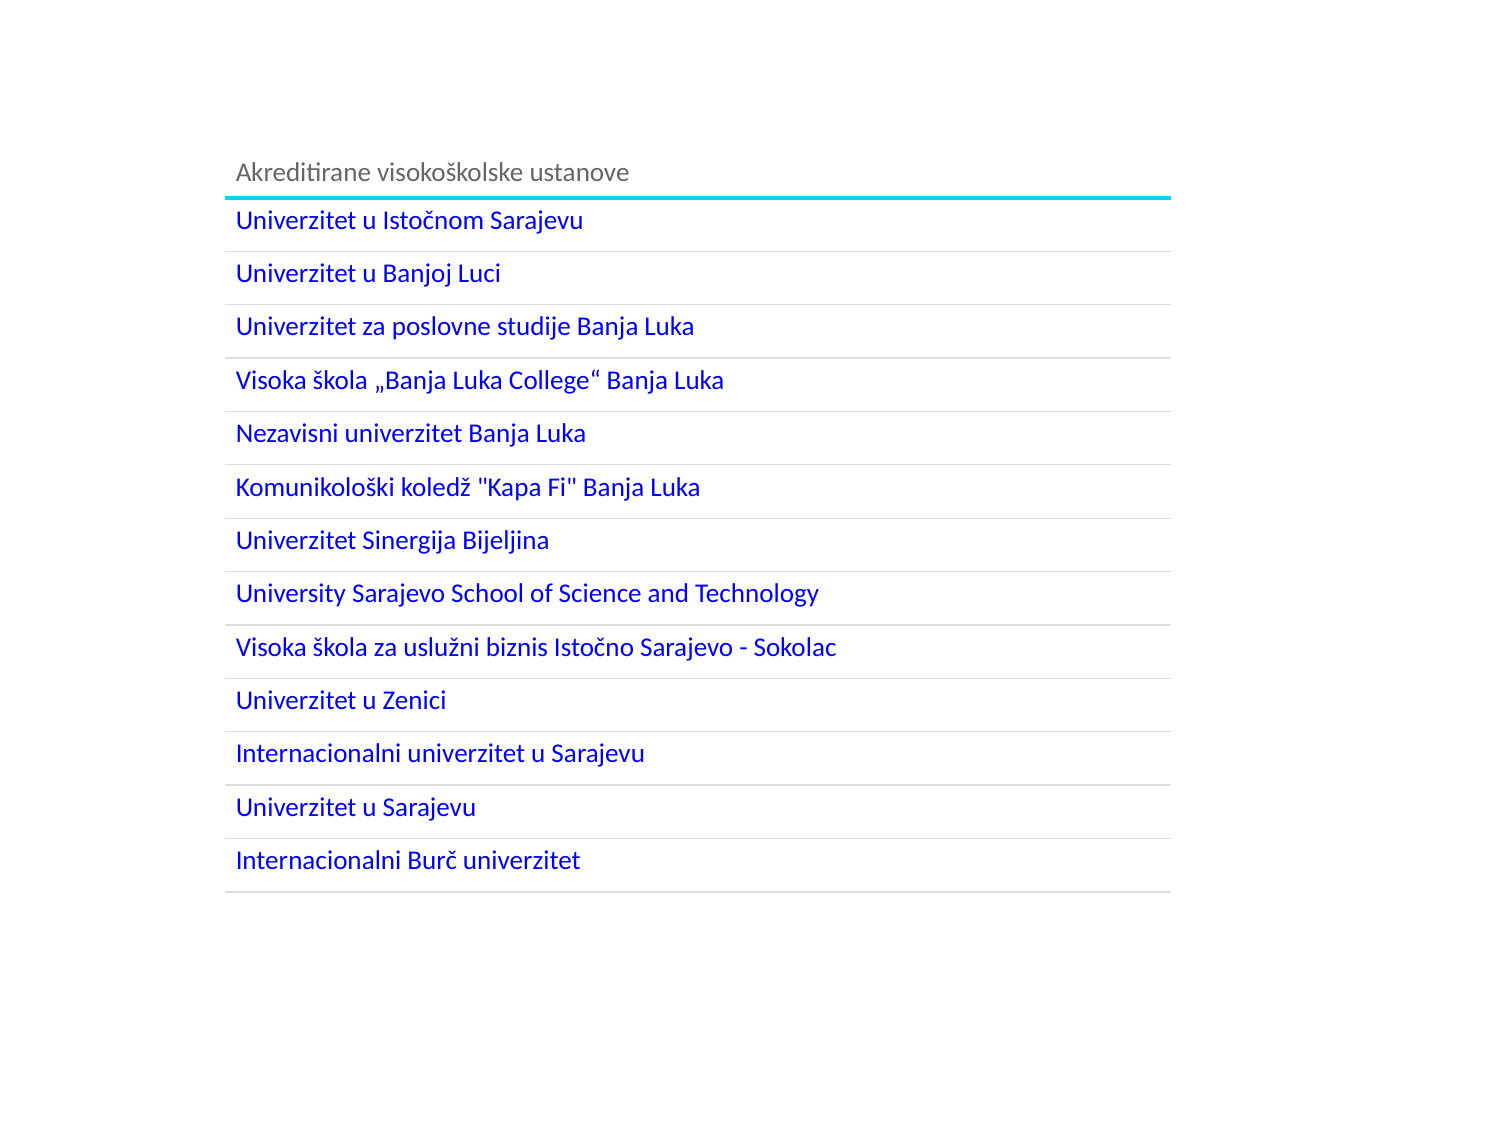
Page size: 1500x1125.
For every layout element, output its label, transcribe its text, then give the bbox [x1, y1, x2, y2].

table_header Akreditirane visokoškolske ustanove [225, 150, 1170, 196]
table_cell Univerzitet u Sarajevu [225, 786, 1171, 838]
table_cell Univerzitet u Istočnom Sarajevu [225, 200, 1171, 251]
table_cell Univerzitet u Banjoj Luci [225, 252, 1171, 304]
table_cell Visoka škola „Banja Luka College“ Banja Luka [225, 359, 1171, 411]
table_cell University Sarajevo School of Science and Technology [225, 572, 1171, 624]
table_cell Internacionalni univerzitet u Sarajevu [225, 732, 1171, 784]
table_cell Nezavisni univerzitet Banja Luka [225, 412, 1171, 464]
table_cell Visoka škola za uslužni biznis Istočno Sarajevo - Sokolac [225, 626, 1171, 678]
table_cell Univerzitet za poslovne studije Banja Luka [225, 305, 1171, 357]
table_cell Internacionalni Burč univerzitet [225, 839, 1171, 891]
table_cell Komunikološki koledž "Kapa Fi" Banja Luka [225, 465, 1171, 518]
table_cell Univerzitet u Zenici [225, 679, 1171, 731]
table_cell Univerzitet Sinergija Bijeljina [225, 519, 1171, 571]
